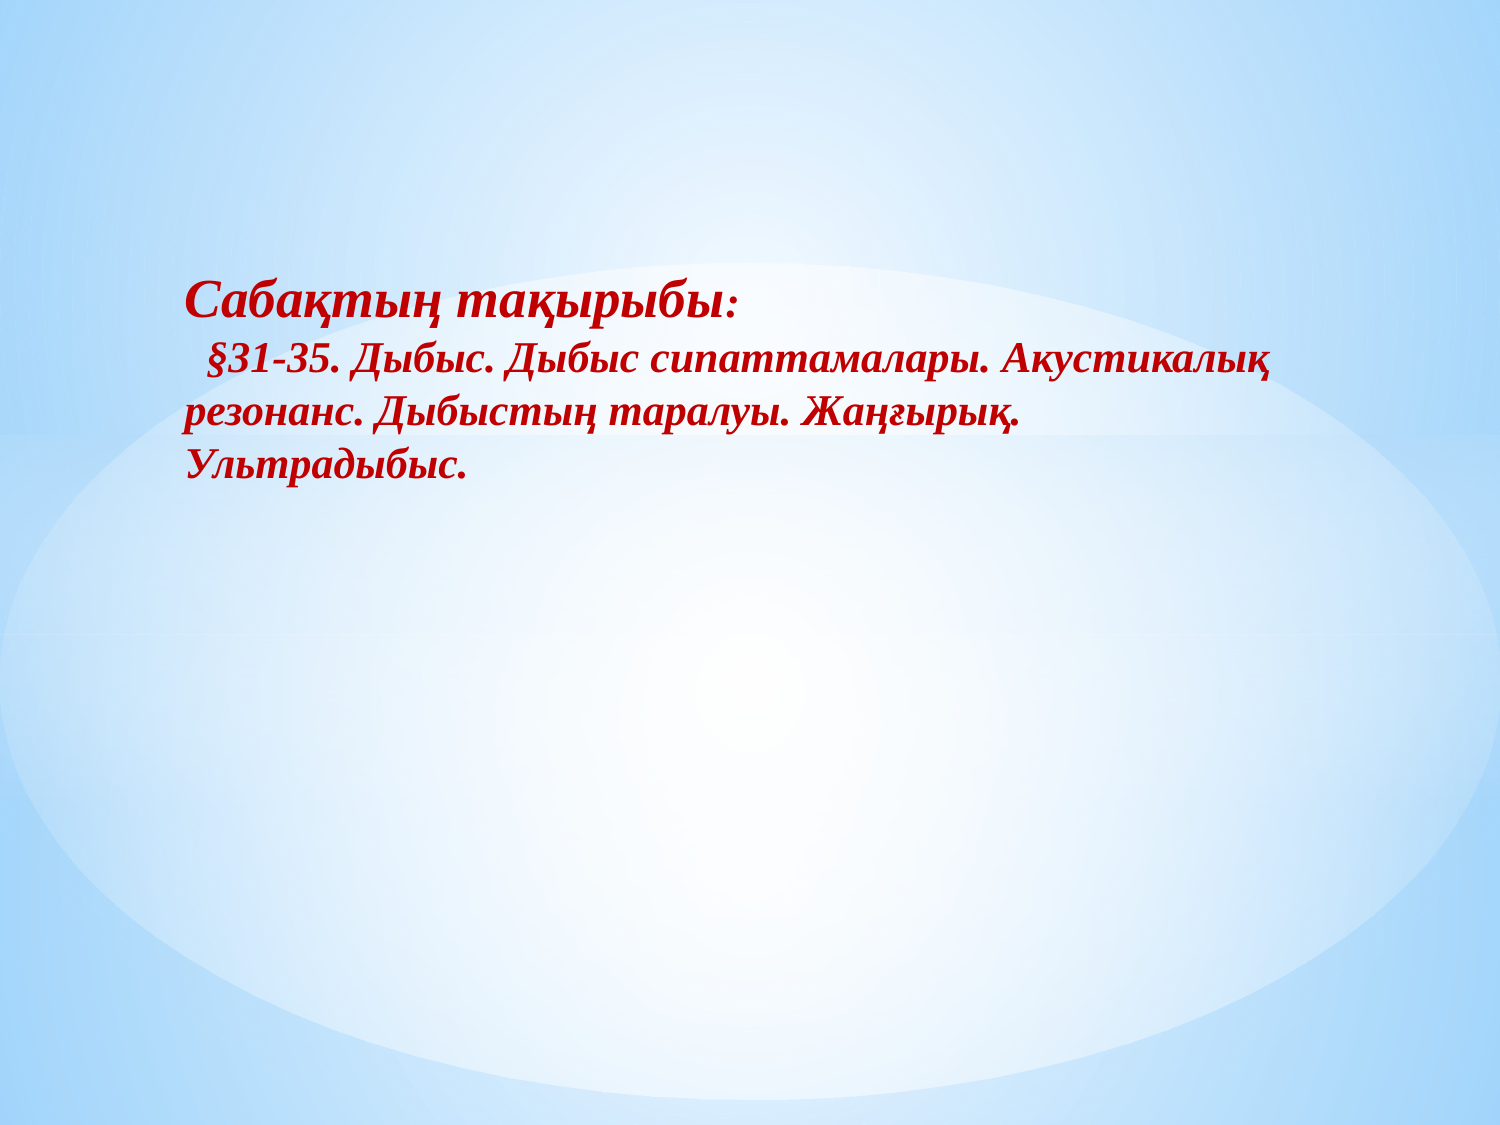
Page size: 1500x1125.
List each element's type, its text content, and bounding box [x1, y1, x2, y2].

title Сабақтың тақырыбы: §31-35. Дыбыс. Дыбыс сипаттамалары. Акустикалық резонанс. Дыбыстың таралуы. Жаңғырық. Ультрадыбыс. [147, 255, 1325, 550]
